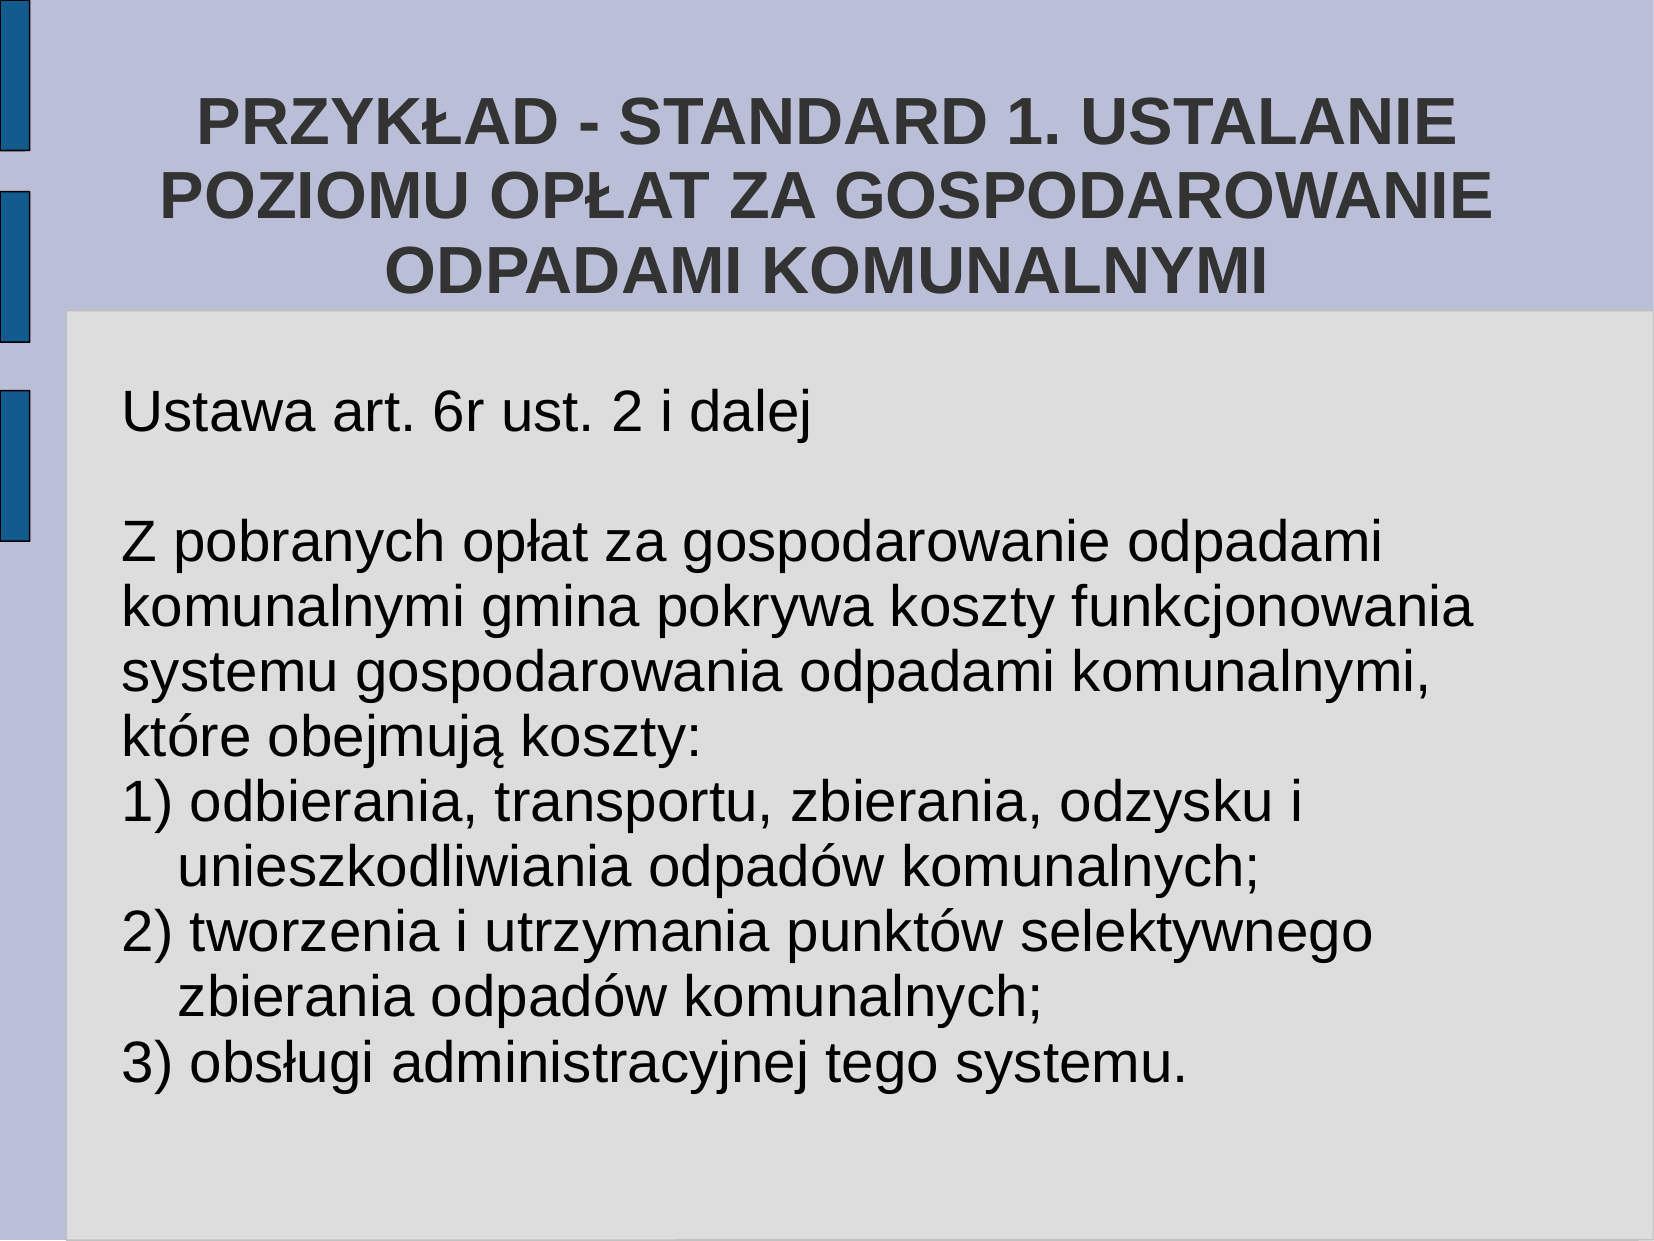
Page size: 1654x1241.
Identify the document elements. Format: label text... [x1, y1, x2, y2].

subtitle Ustawa art. 6r ust. 2 i dalej Z pobranych opłat za gospodarowanie odpadami komunalnymi gmina pokrywa koszty funkcjonowania systemu gospodarowania odpadami komunalnymi, które obejmują koszty: 1) odbierania, transportu, zbierania, odzysku i unieszkodliwiania odpadów komunalnych; 2) tworzenia i utrzymania punktów selektywnego zbierania odpadów komunalnych; 3) obsługi administracyjnej tego systemu. [121, 344, 1534, 1127]
title PRZYKŁAD - STANDARD 1. USTALANIE POZIOMU OPŁAT ZA GOSPODAROWANIE ODPADAMI KOMUNALNYMI [121, 90, 1534, 299]
